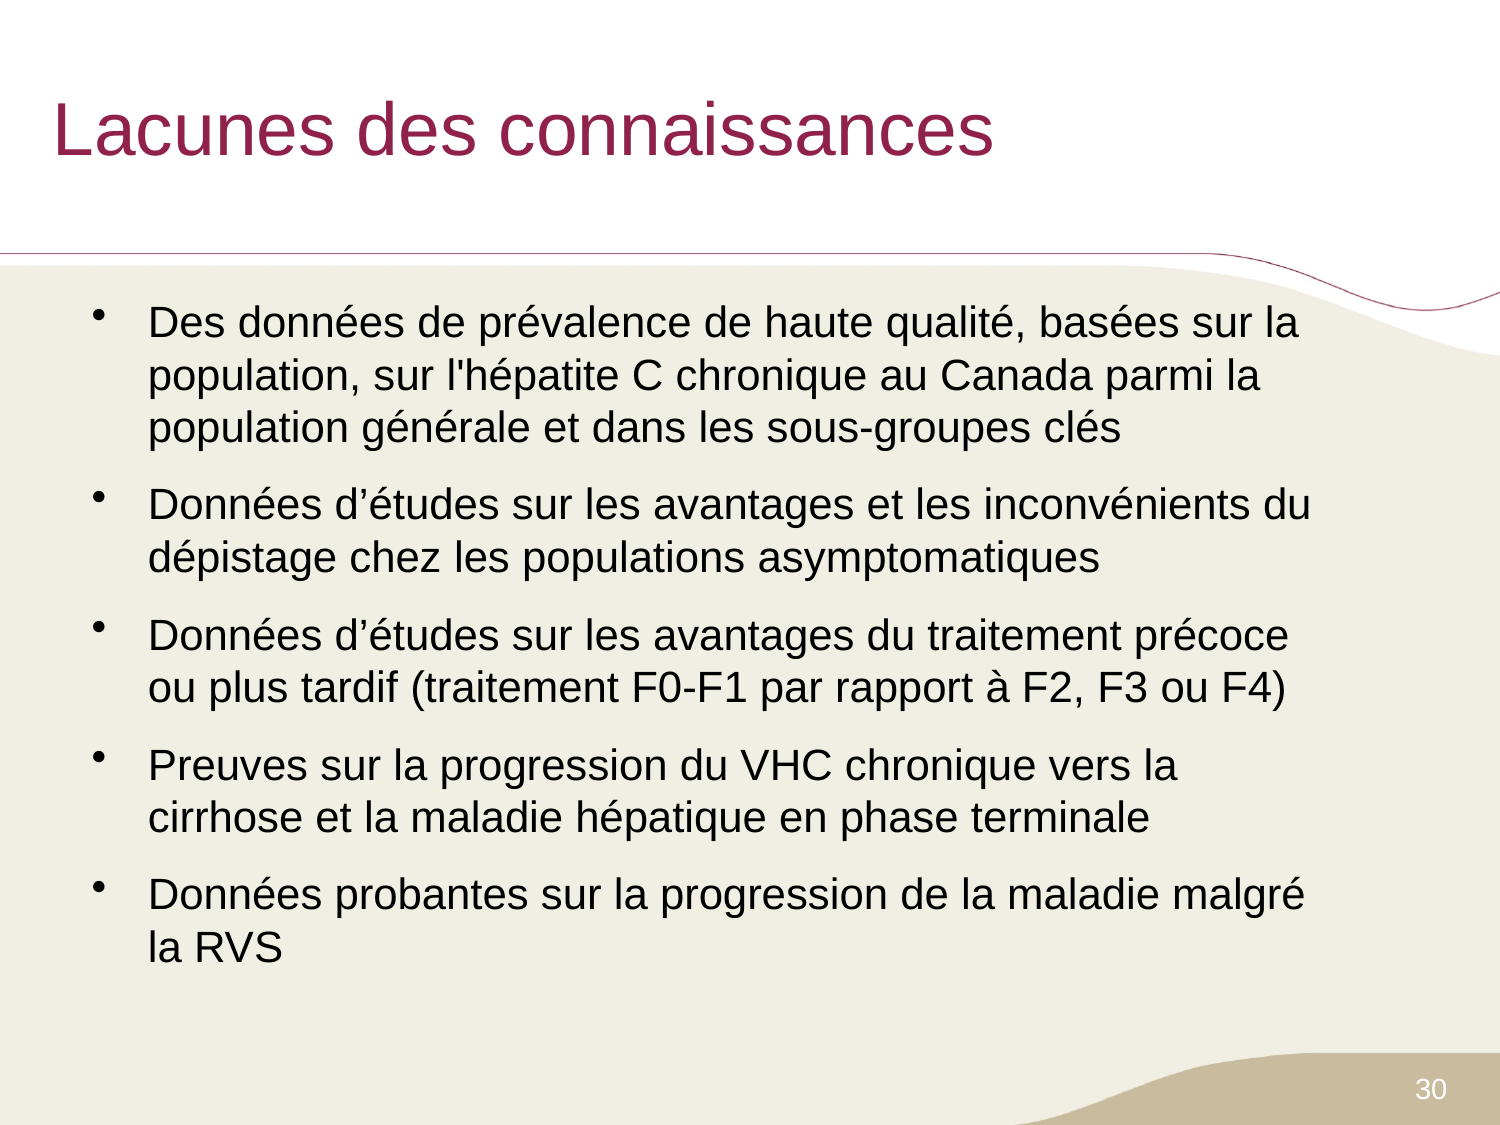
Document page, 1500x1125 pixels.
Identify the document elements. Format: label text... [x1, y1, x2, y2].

slide_number 30 [1149, 1062, 1463, 1113]
picture [0, 0, 1500, 1125]
list Des données de prévalence de haute qualité, basées sur la population, sur l'hépatite C chronique au Canada parmi la population générale et dans les sous-groupes clés Données d’études sur les avantages et les inconvénients du dépistage chez les populations asymptomatiques Données d’études sur les avantages du traitement précoce ou plus tardif (traitement F0-F1 par rapport à F2, F3 ou F4) Preuves sur la progression du VHC chronique vers la cirrhose et la maladie hépatique en phase terminale Données probantes sur la progression de la maladie malgré la RVS [76, 286, 1352, 1009]
title Lacunes des connaissances [37, 24, 1500, 225]
